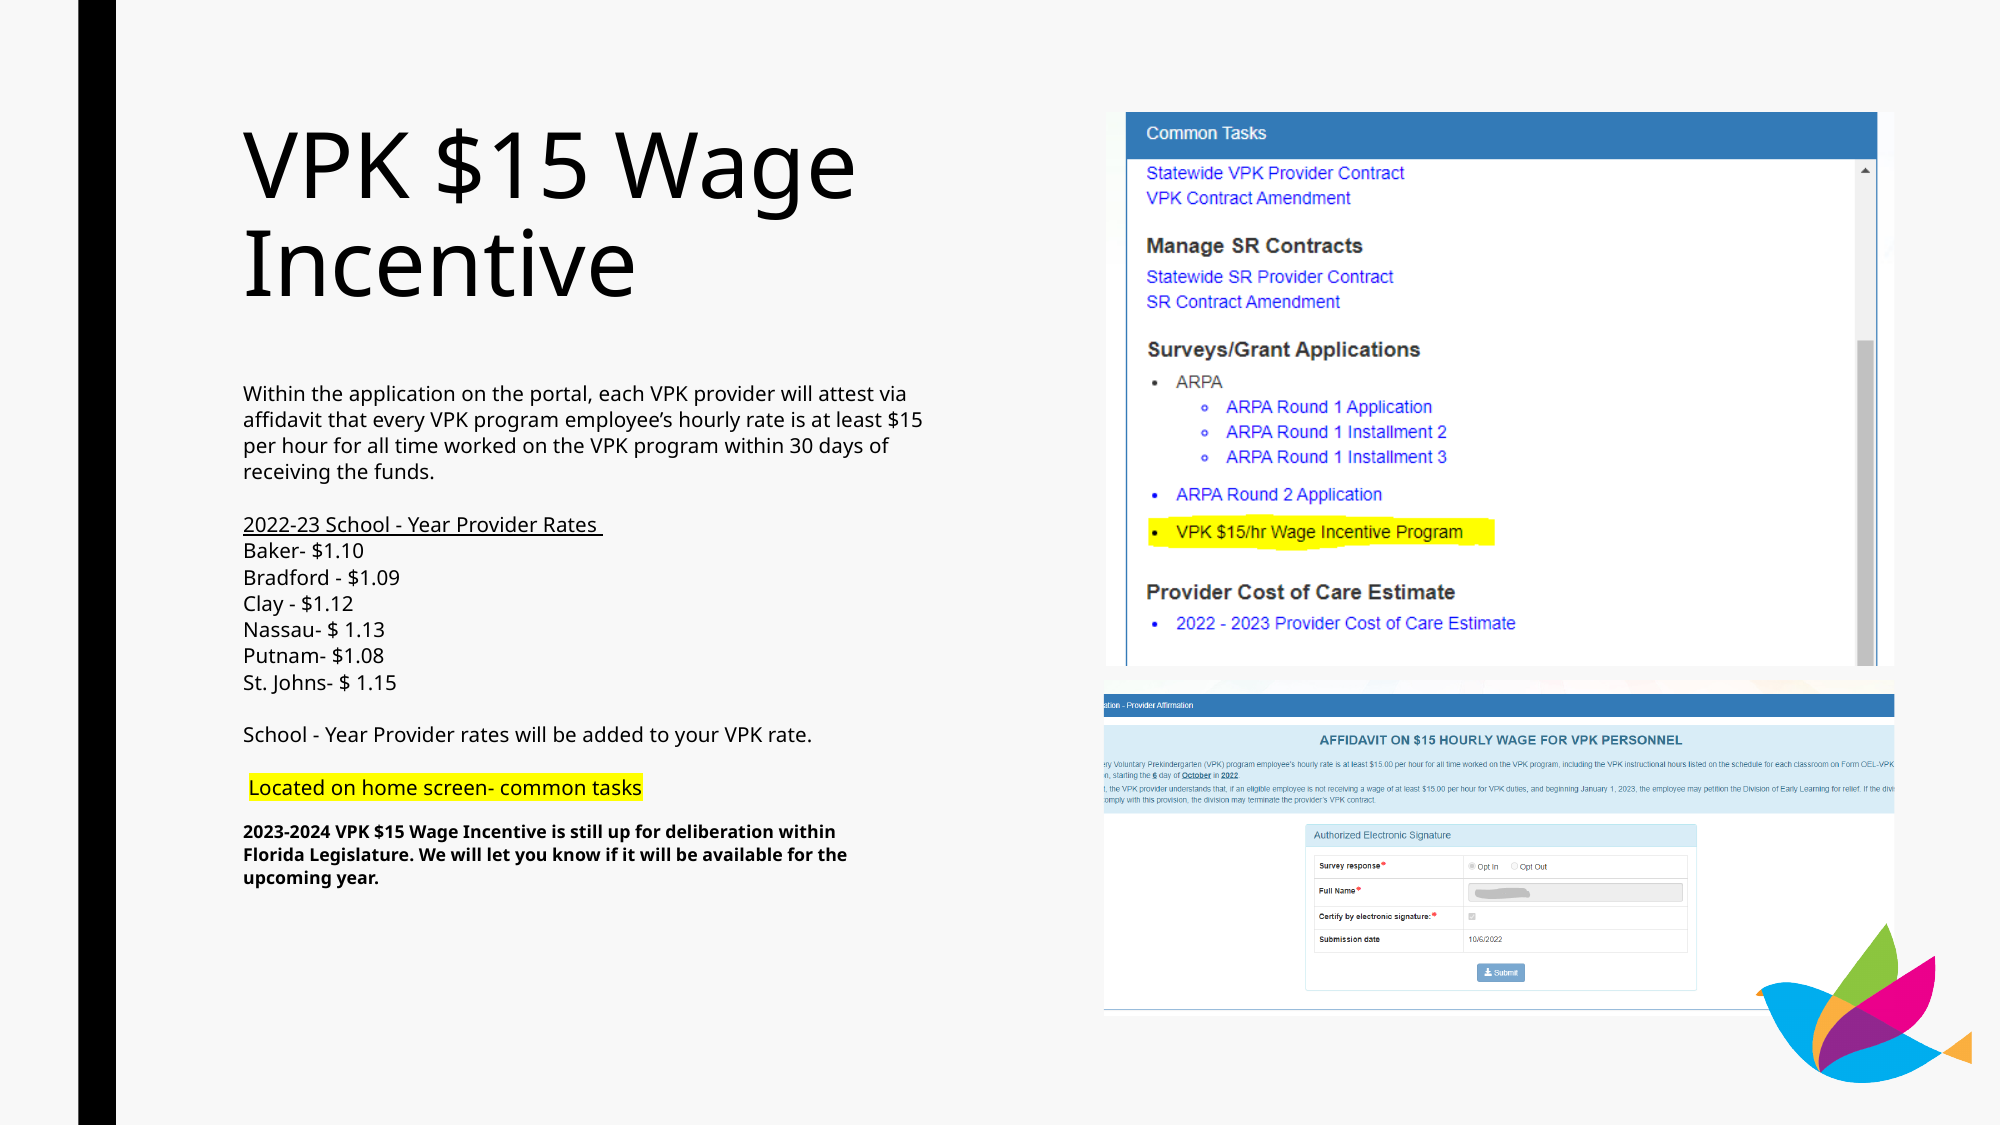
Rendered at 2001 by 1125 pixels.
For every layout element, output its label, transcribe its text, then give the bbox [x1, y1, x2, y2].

text_box Within the application on the portal, each VPK provider will attest via affidavit that every VPK program employee’s hourly rate is at least $15 per hour for all time worked on the VPK program within 30 days of receiving the funds. 2022-23 School - Year Provider Rates Baker- $1.10 Bradford - $1.09 Clay - $1.12 Nassau- $ 1.13 Putnam- $1.08 St. Johns- $ 1.15 School - Year Provider rates will be added to your VPK rate. Located on home screen- common tasks 2023-2024 VPK $15 Wage Incentive is still up for deliberation within Florida Legislature. We will let you know if it will be available for the upcoming year. ​ [228, 374, 1007, 963]
title VPK $15 Wage Incentive [228, 112, 1000, 357]
picture [1106, 112, 1895, 666]
picture [1103, 679, 1972, 1083]
